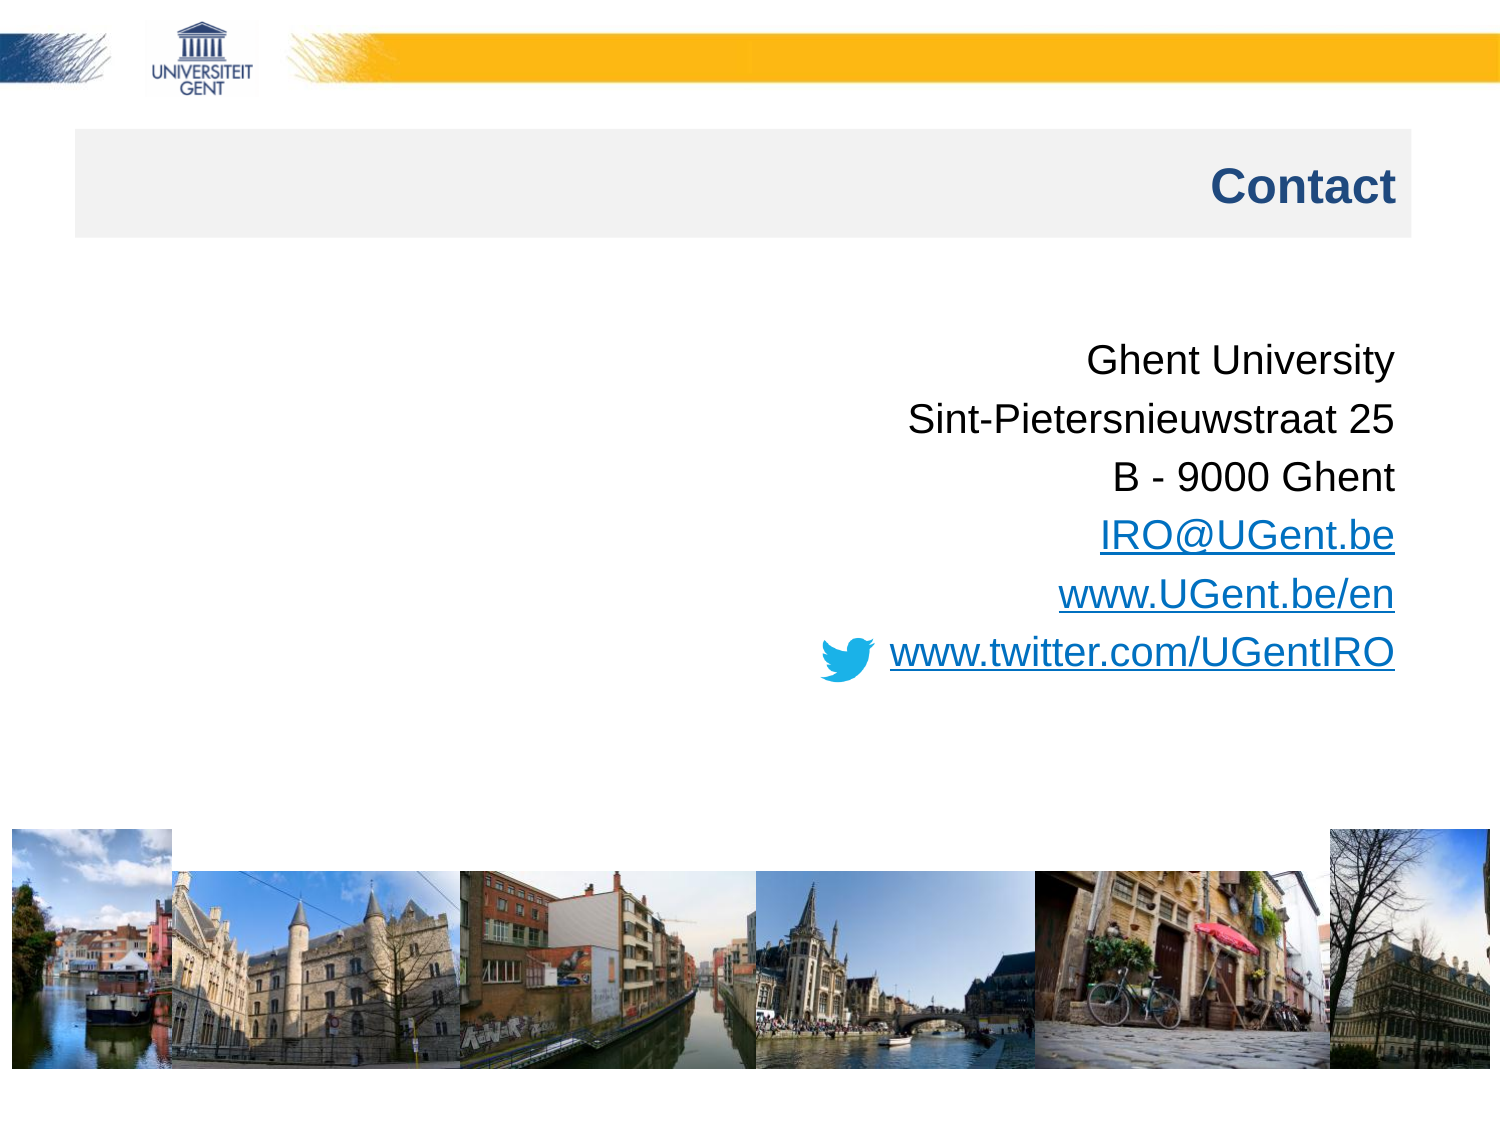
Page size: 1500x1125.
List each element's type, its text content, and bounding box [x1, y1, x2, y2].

picture [0, 20, 1500, 122]
picture [11, 829, 1490, 1069]
list Ghent University Sint-Pietersnieuwstraat 25 B - 9000 Ghent IRO@UGent.be www.UGent.be/en www.twitter.com/UGentIRO [78, 267, 1411, 869]
picture [808, 621, 886, 699]
title Contact [73, 127, 1414, 240]
